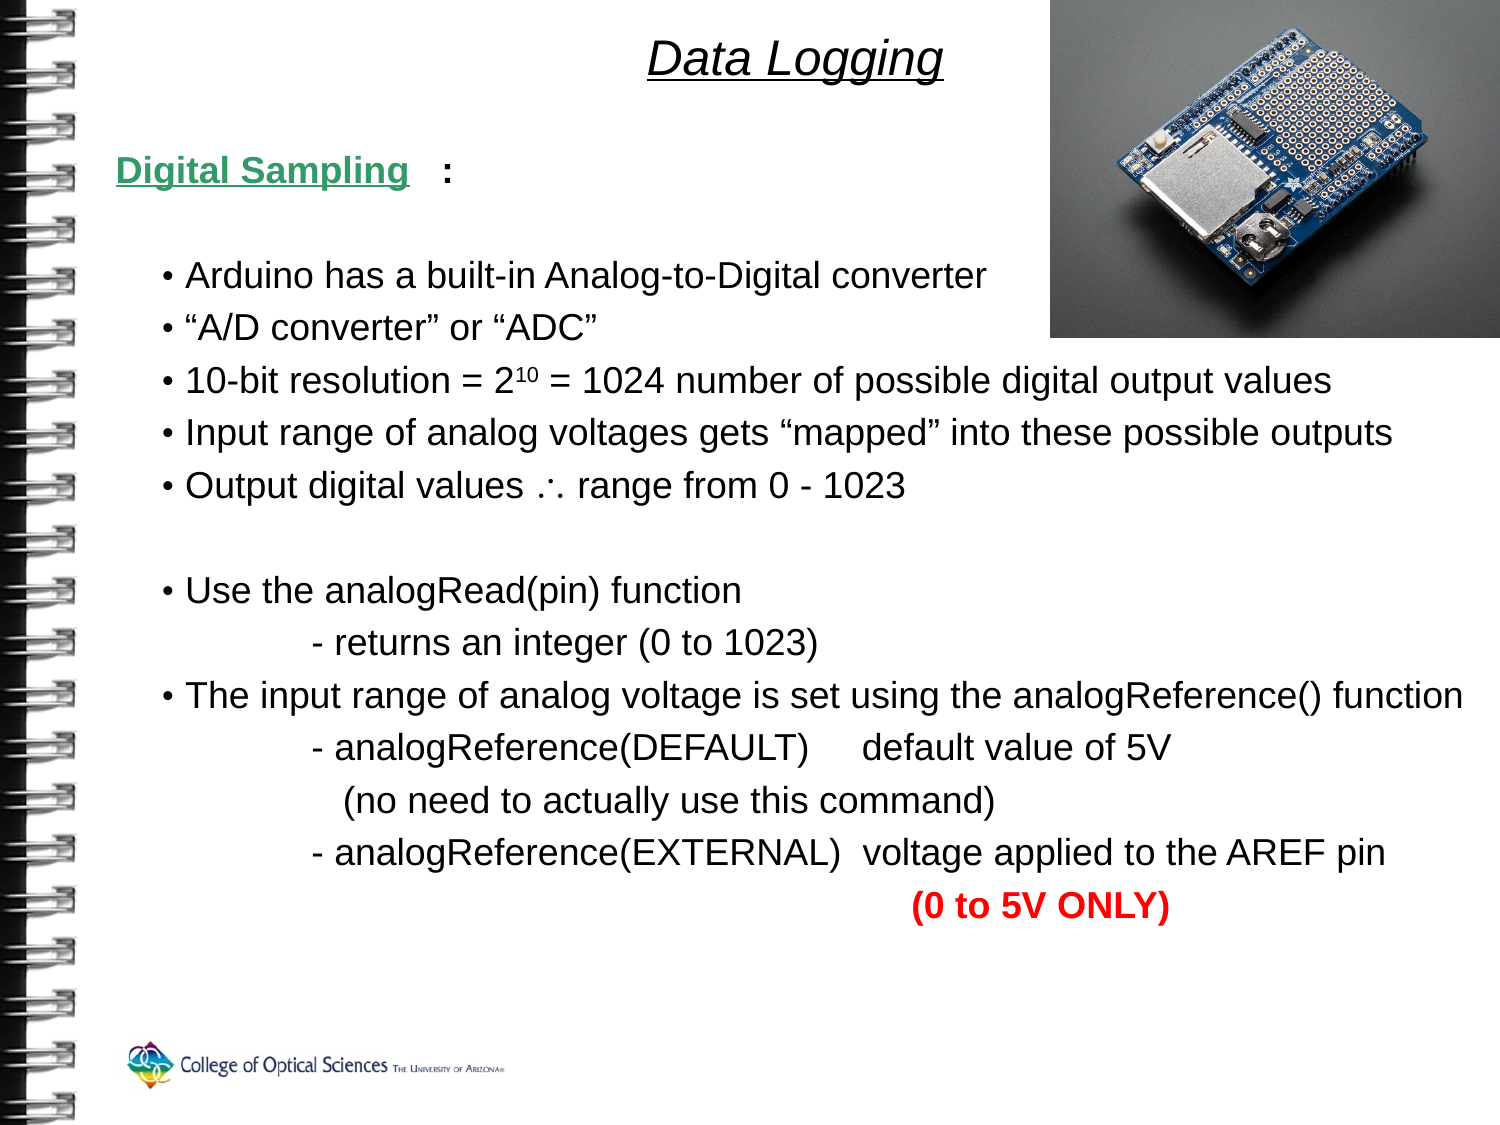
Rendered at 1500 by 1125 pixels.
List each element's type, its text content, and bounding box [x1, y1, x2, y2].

picture [0, 0, 1500, 1125]
list Data Logging Digital Sampling : • Arduino has a built-in Analog-to-Digital converter • “A/D converter” or “ADC” • 10-bit resolution = 210 = 1024 number of possible digital output values • Input range of analog voltages gets “mapped” into these possible outputs • Output digital values  range from 0 - 1023 • Use the analogRead(pin) function - returns an integer (0 to 1023) • The input range of analog voltage is set using the analogReference() function - analogReference(DEFAULT) default value of 5V (no need to actually use this command) - analogReference(EXTERNAL) voltage applied to the AREF pin (0 to 5V ONLY) [89, 18, 1500, 762]
